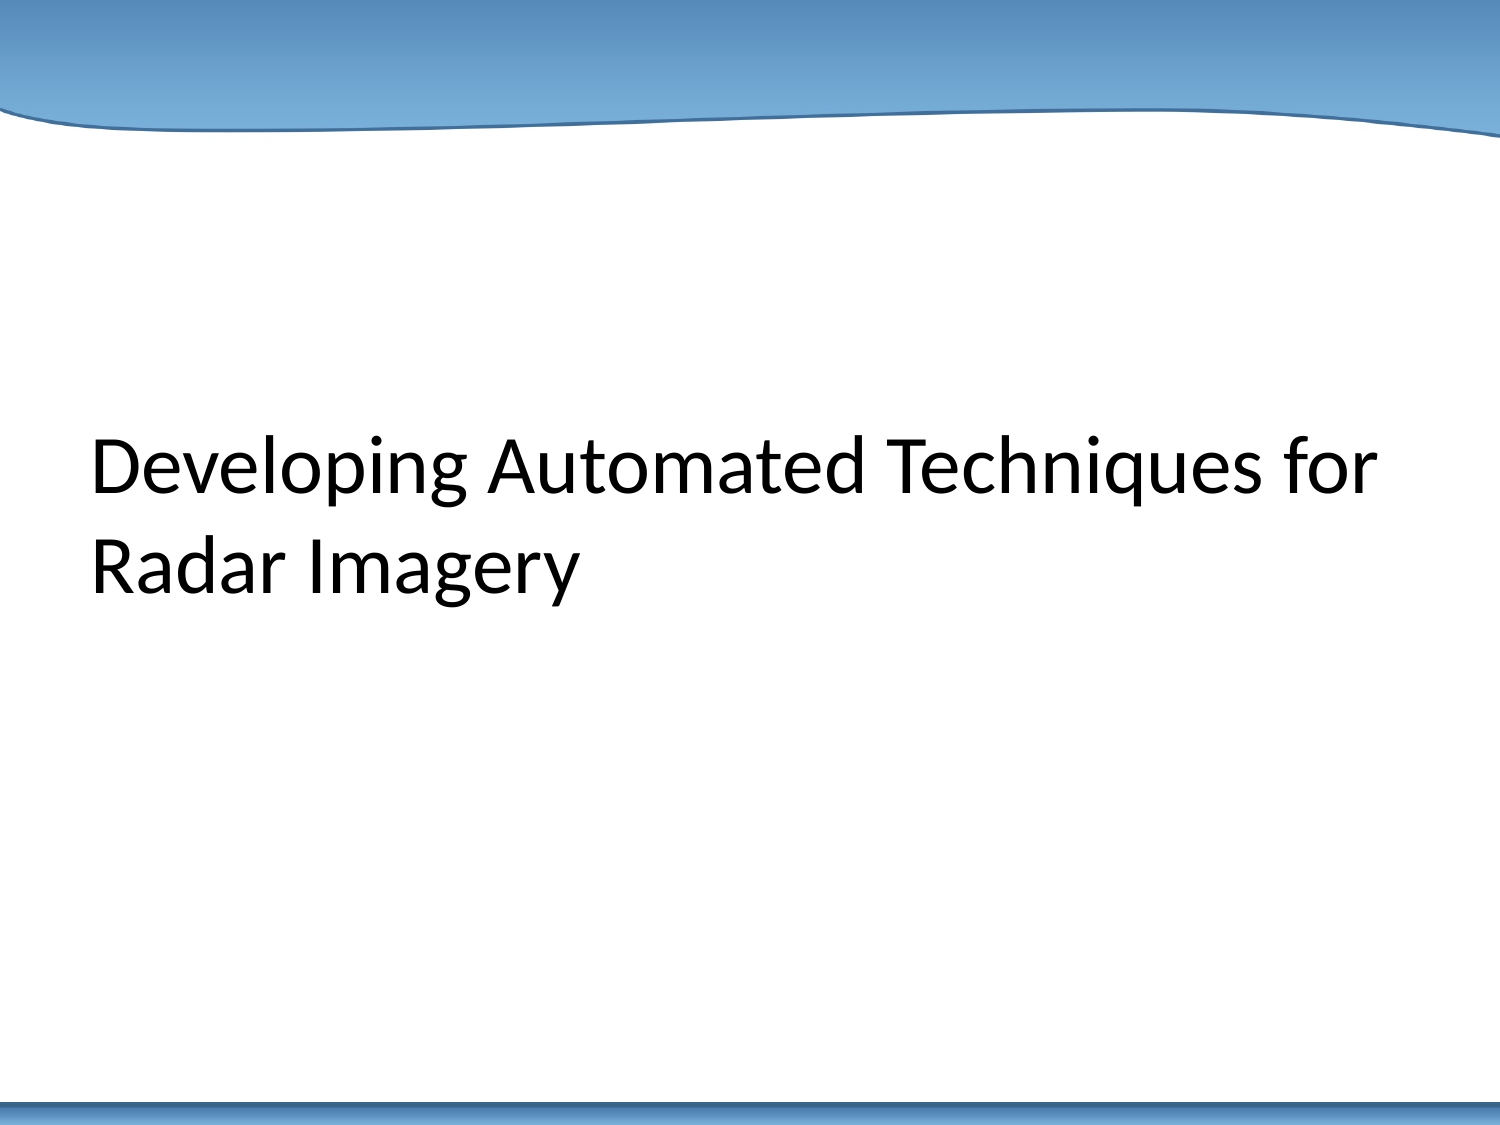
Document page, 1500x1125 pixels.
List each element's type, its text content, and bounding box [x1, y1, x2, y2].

picture [0, 0, 1500, 148]
list Developing Automated Techniques for Radar Imagery [75, 169, 1425, 913]
picture [0, 1102, 1500, 1125]
